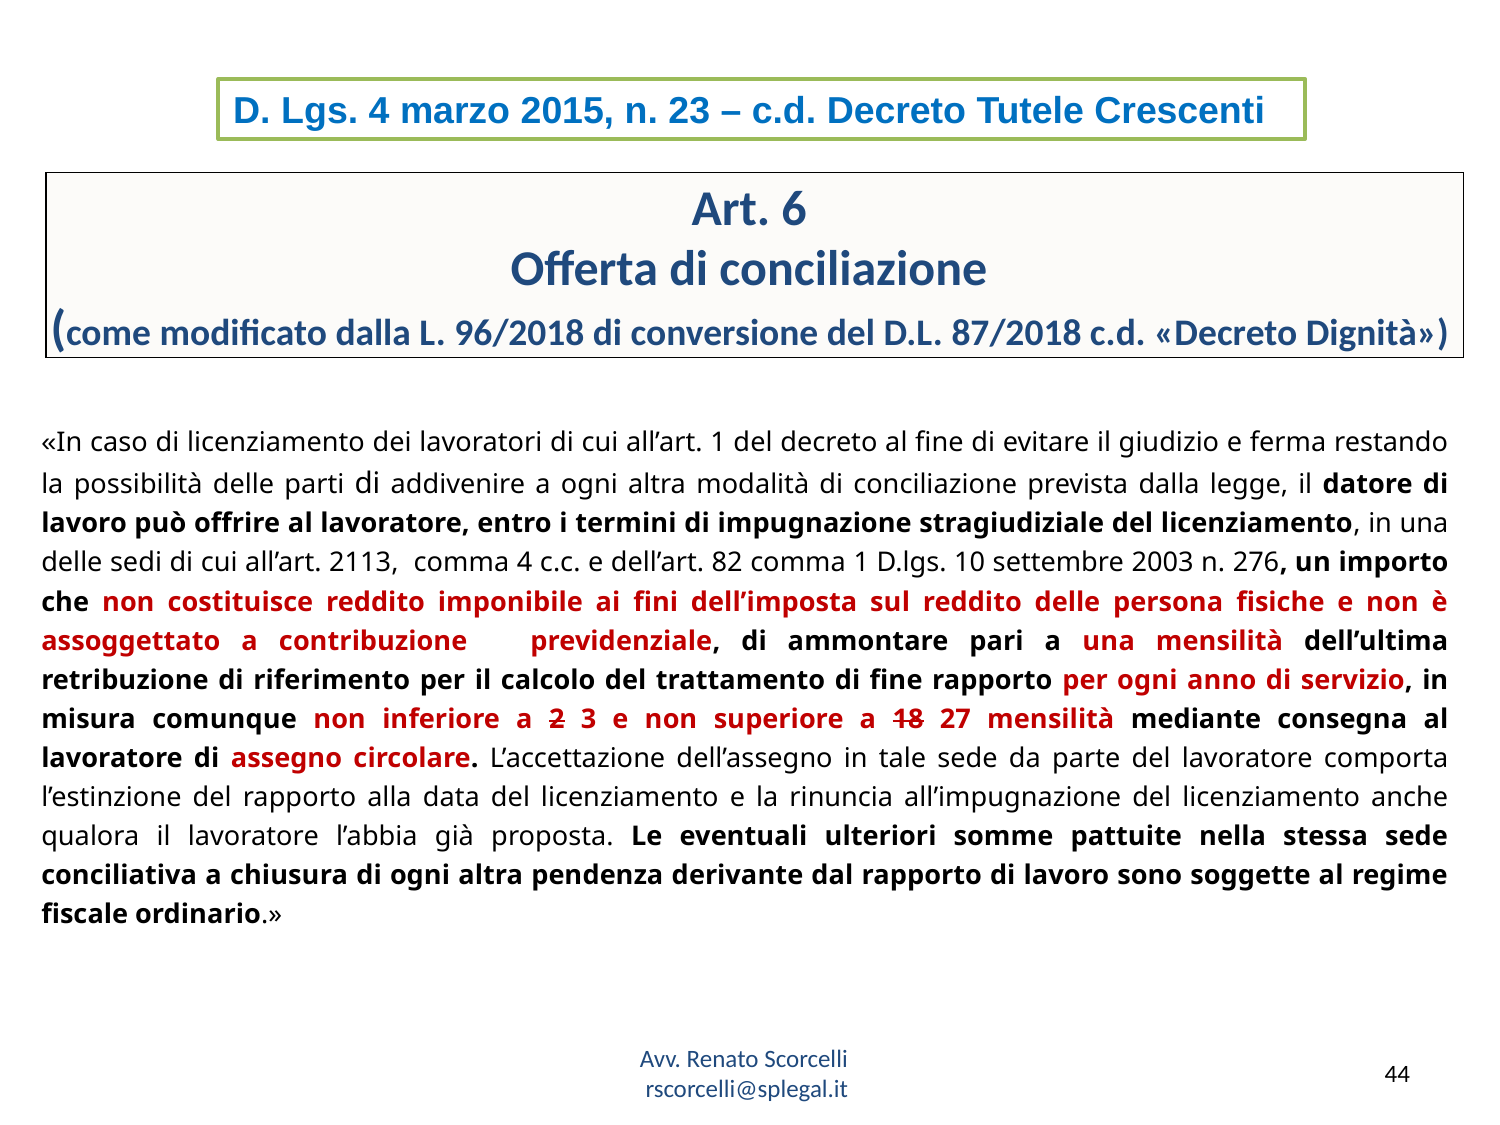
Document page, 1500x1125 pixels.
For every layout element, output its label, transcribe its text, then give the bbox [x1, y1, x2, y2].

slide_number 44 [1074, 1042, 1425, 1103]
footer Avv. Renato Scorcelli rscorcelli@splegal.it [512, 1042, 988, 1103]
text_box Art. 6 Offerta di conciliazione (come modificato dalla L. 96/2018 di conversione del D.L. 87/2018 c.d. «Decreto Dignità») [46, 172, 1464, 358]
text_box d. Lgs. 4 marzo 2015, n. 23 – c.d. Decreto Tutele Crescenti [216, 77, 1307, 141]
list «In caso di licenziamento dei lavoratori di cui all’art. 1 del decreto al fine di evitare il giudizio e ferma restando la possibilità delle parti di addivenire a ogni altra modalità di conciliazione prevista dalla legge, il datore di lavoro può offrire al lavoratore, entro i termini di impugnazione stragiudiziale del licenziamento, in una delle sedi di cui all’art. 2113, comma 4 c.c. e dell’art. 82 comma 1 D.lgs. 10 settembre 2003 n. 276, un importo che non costituisce reddito imponibile ai fini dell’imposta sul reddito delle persona fisiche e non è assoggettato a contribuzione previdenziale, di ammontare pari a una mensilità dell’ultima retribuzione di riferimento per il calcolo del trattamento di fine rapporto per ogni anno di servizio, in misura comunque non inferiore a 2 3 e non superiore a 18 27 mensilità mediante consegna al lavoratore di assegno circolare. L’accettazione dell’assegno in tale sede da parte del lavoratore comporta l’estinzione del rapporto alla data del licenziamento e la rinuncia all’impugnazione del licenziamento anche qualora il lavoratore l’abbia già proposta. Le eventuali ulteriori somme pattuite nella stessa sede conciliativa a chiusura di ogni altra pendenza derivante dal rapporto di lavoro sono soggette al regime fiscale ordinario.» [26, 357, 1464, 988]
